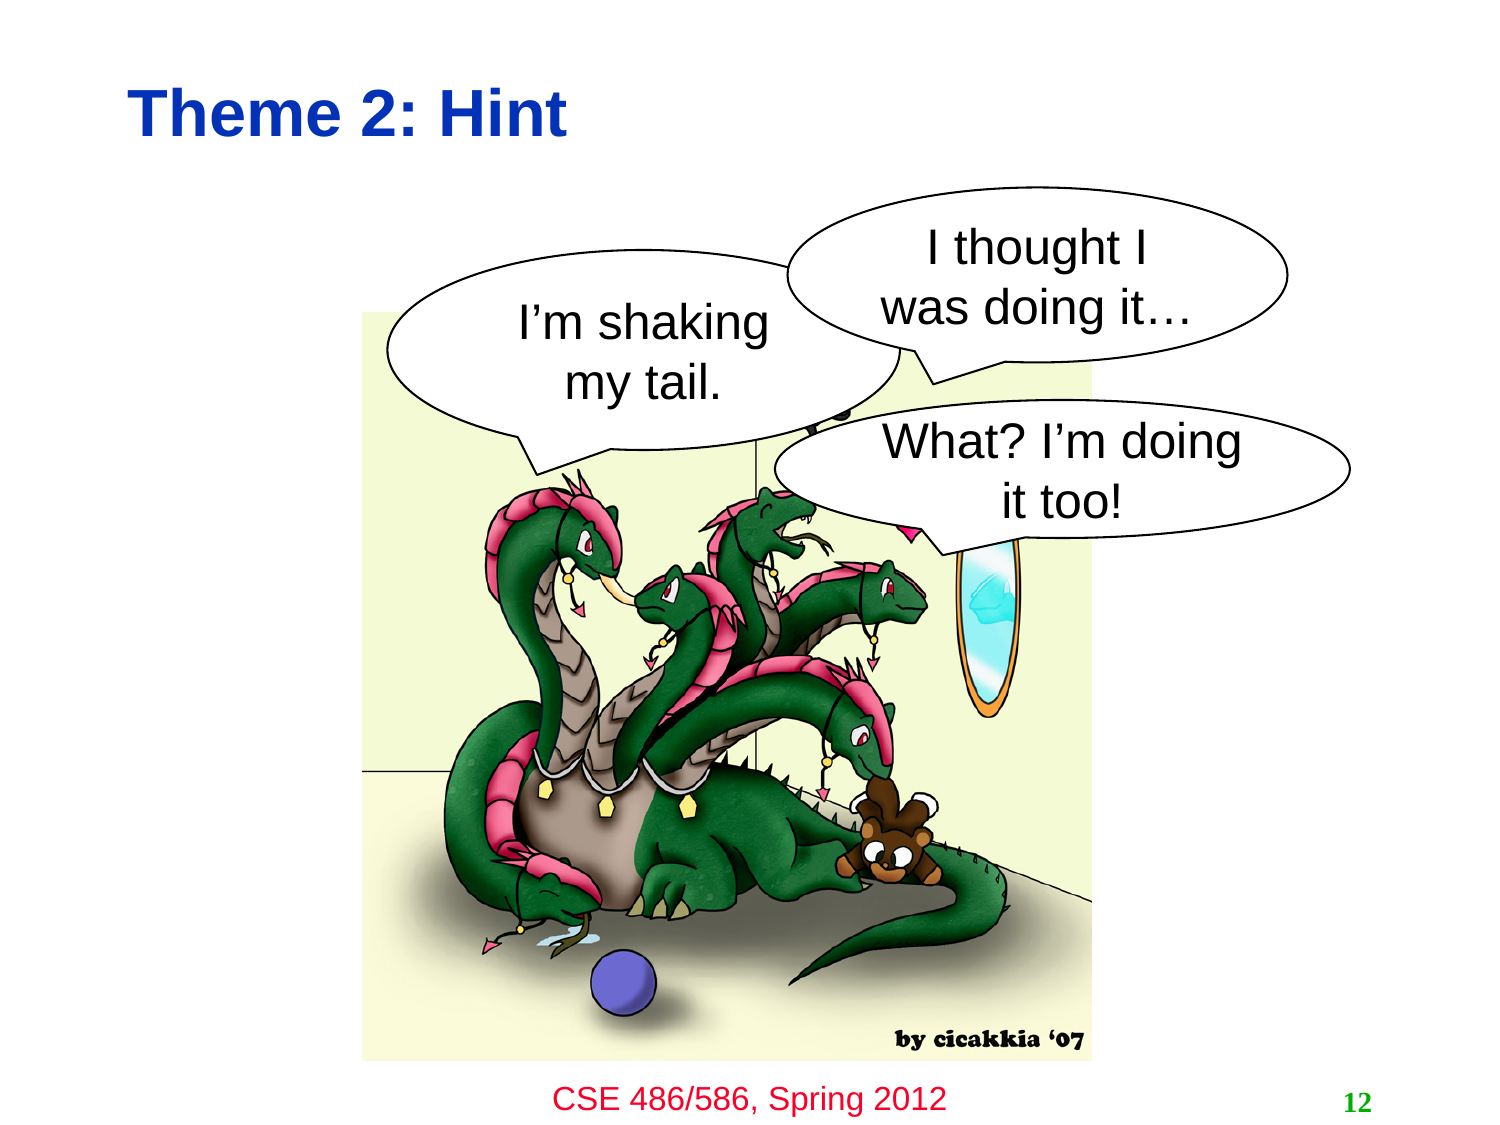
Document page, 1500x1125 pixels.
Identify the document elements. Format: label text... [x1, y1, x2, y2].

picture [362, 312, 1092, 1061]
text_box I’m shaking my tail. [408, 249, 807, 310]
text_box I thought I was doing it… [787, 187, 1288, 361]
title Theme 2: Hint [112, 53, 1310, 176]
slide_number 12 [1074, 1076, 1388, 1125]
text_box What? I’m doing it too! [1096, 400, 1350, 538]
